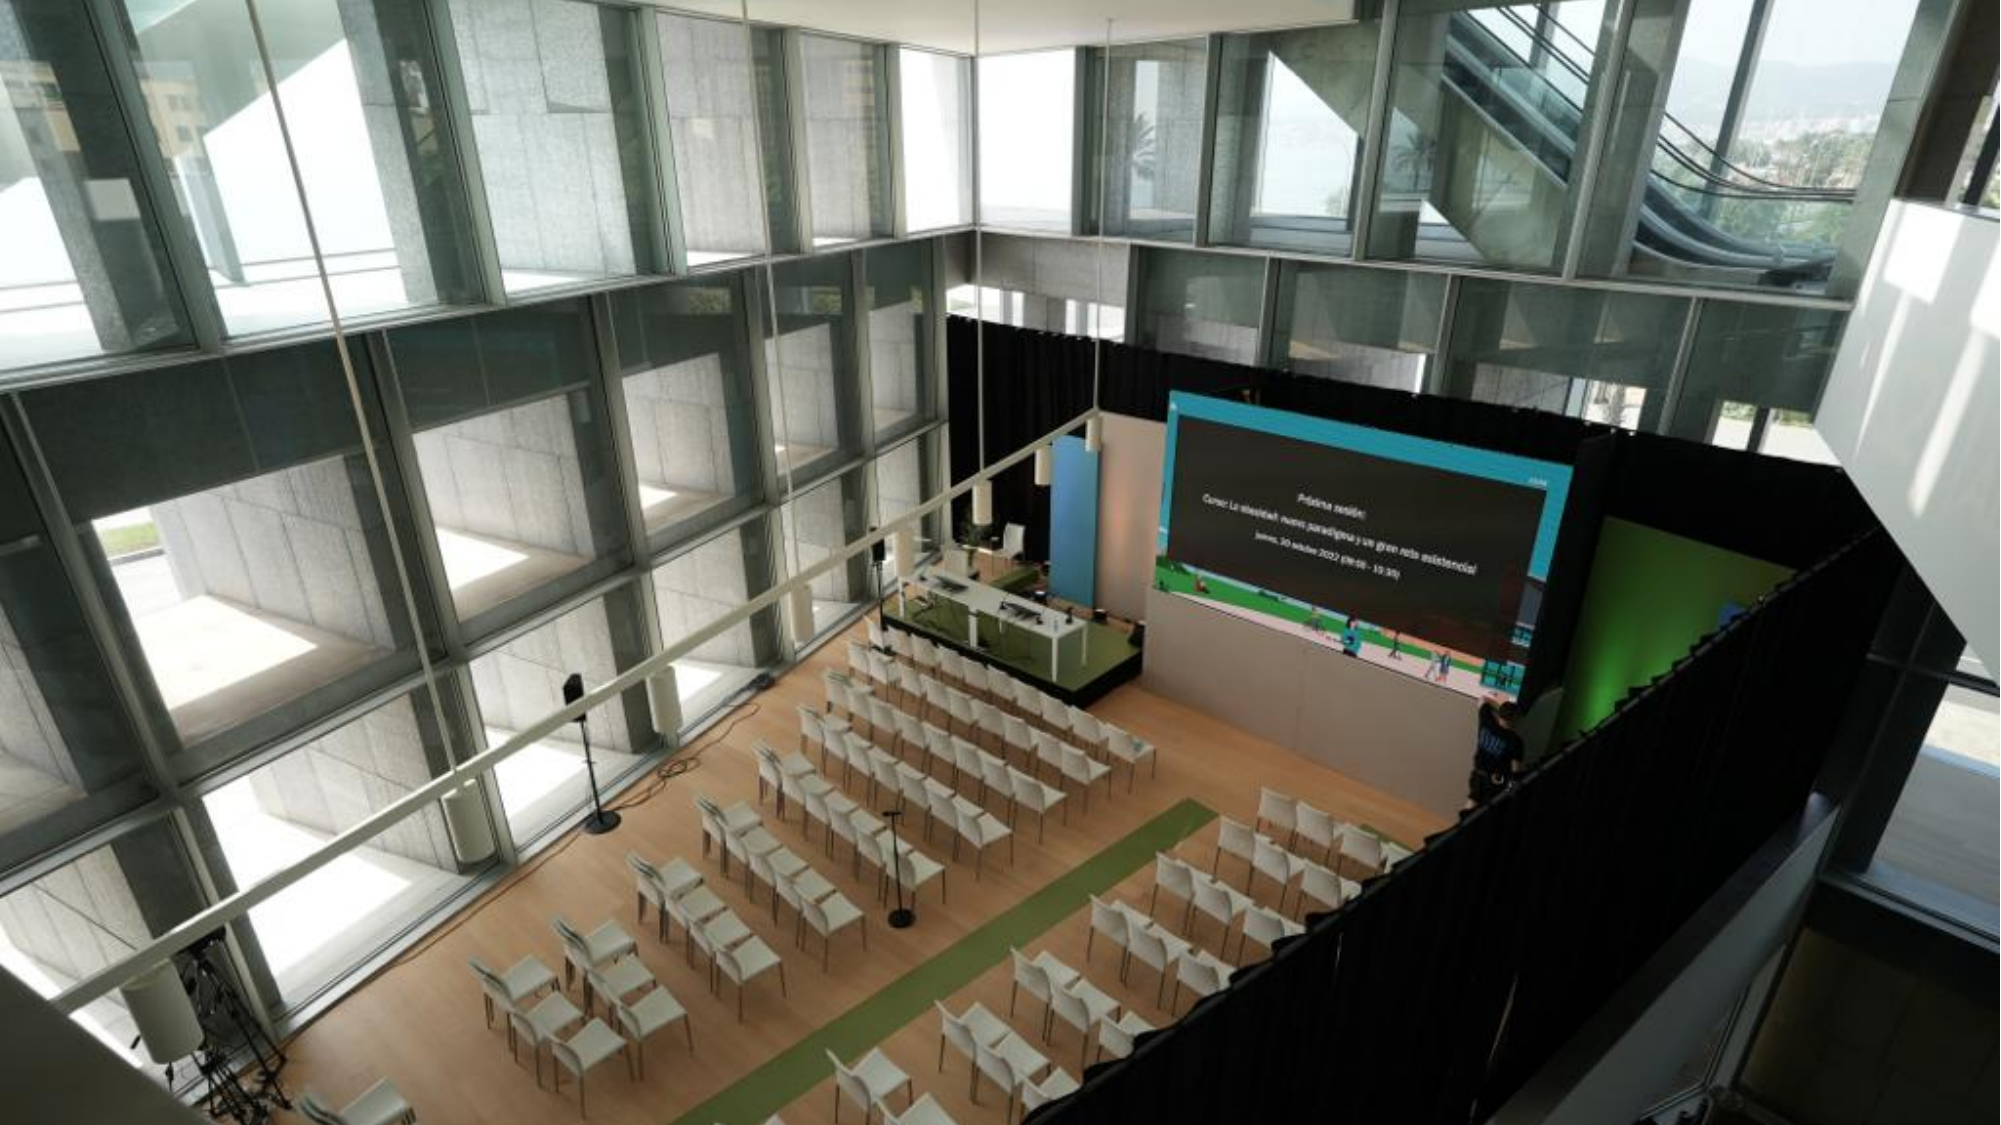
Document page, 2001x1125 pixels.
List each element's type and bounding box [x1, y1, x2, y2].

list [0, 0, 2000, 1125]
